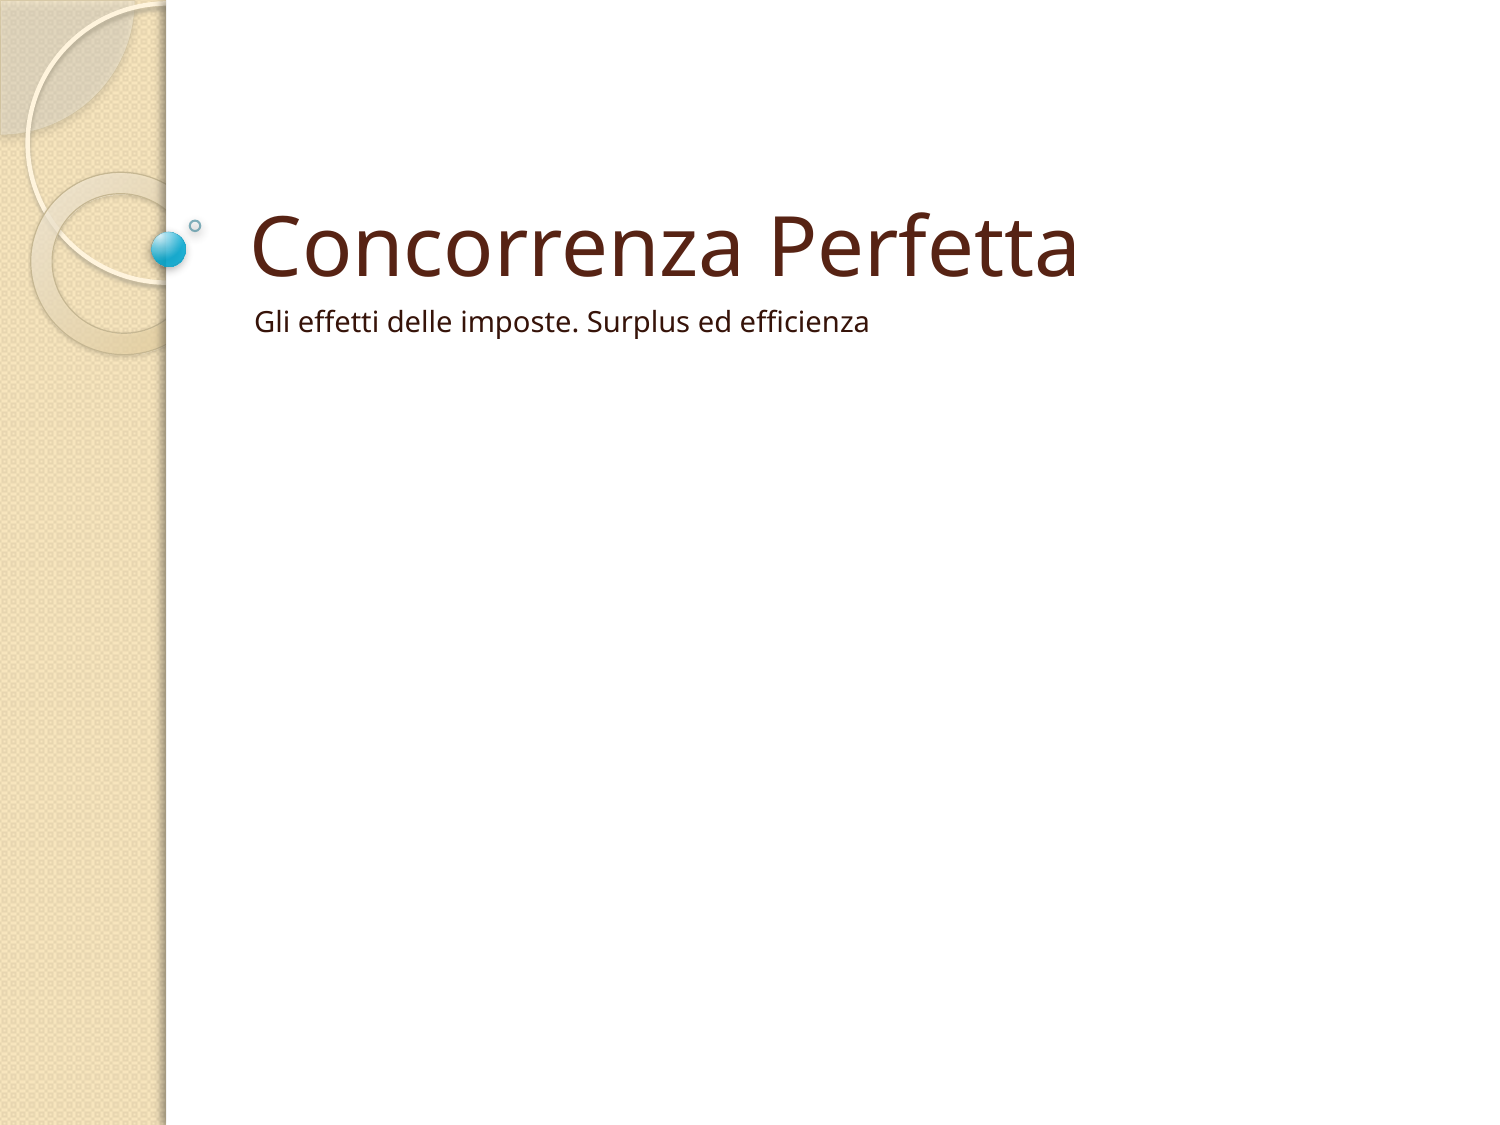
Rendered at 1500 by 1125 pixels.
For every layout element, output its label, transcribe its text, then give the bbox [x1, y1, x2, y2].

title Concorrenza Perfetta [234, 59, 1450, 301]
subtitle Gli effetti delle imposte. Surplus ed efficienza [234, 303, 1450, 591]
